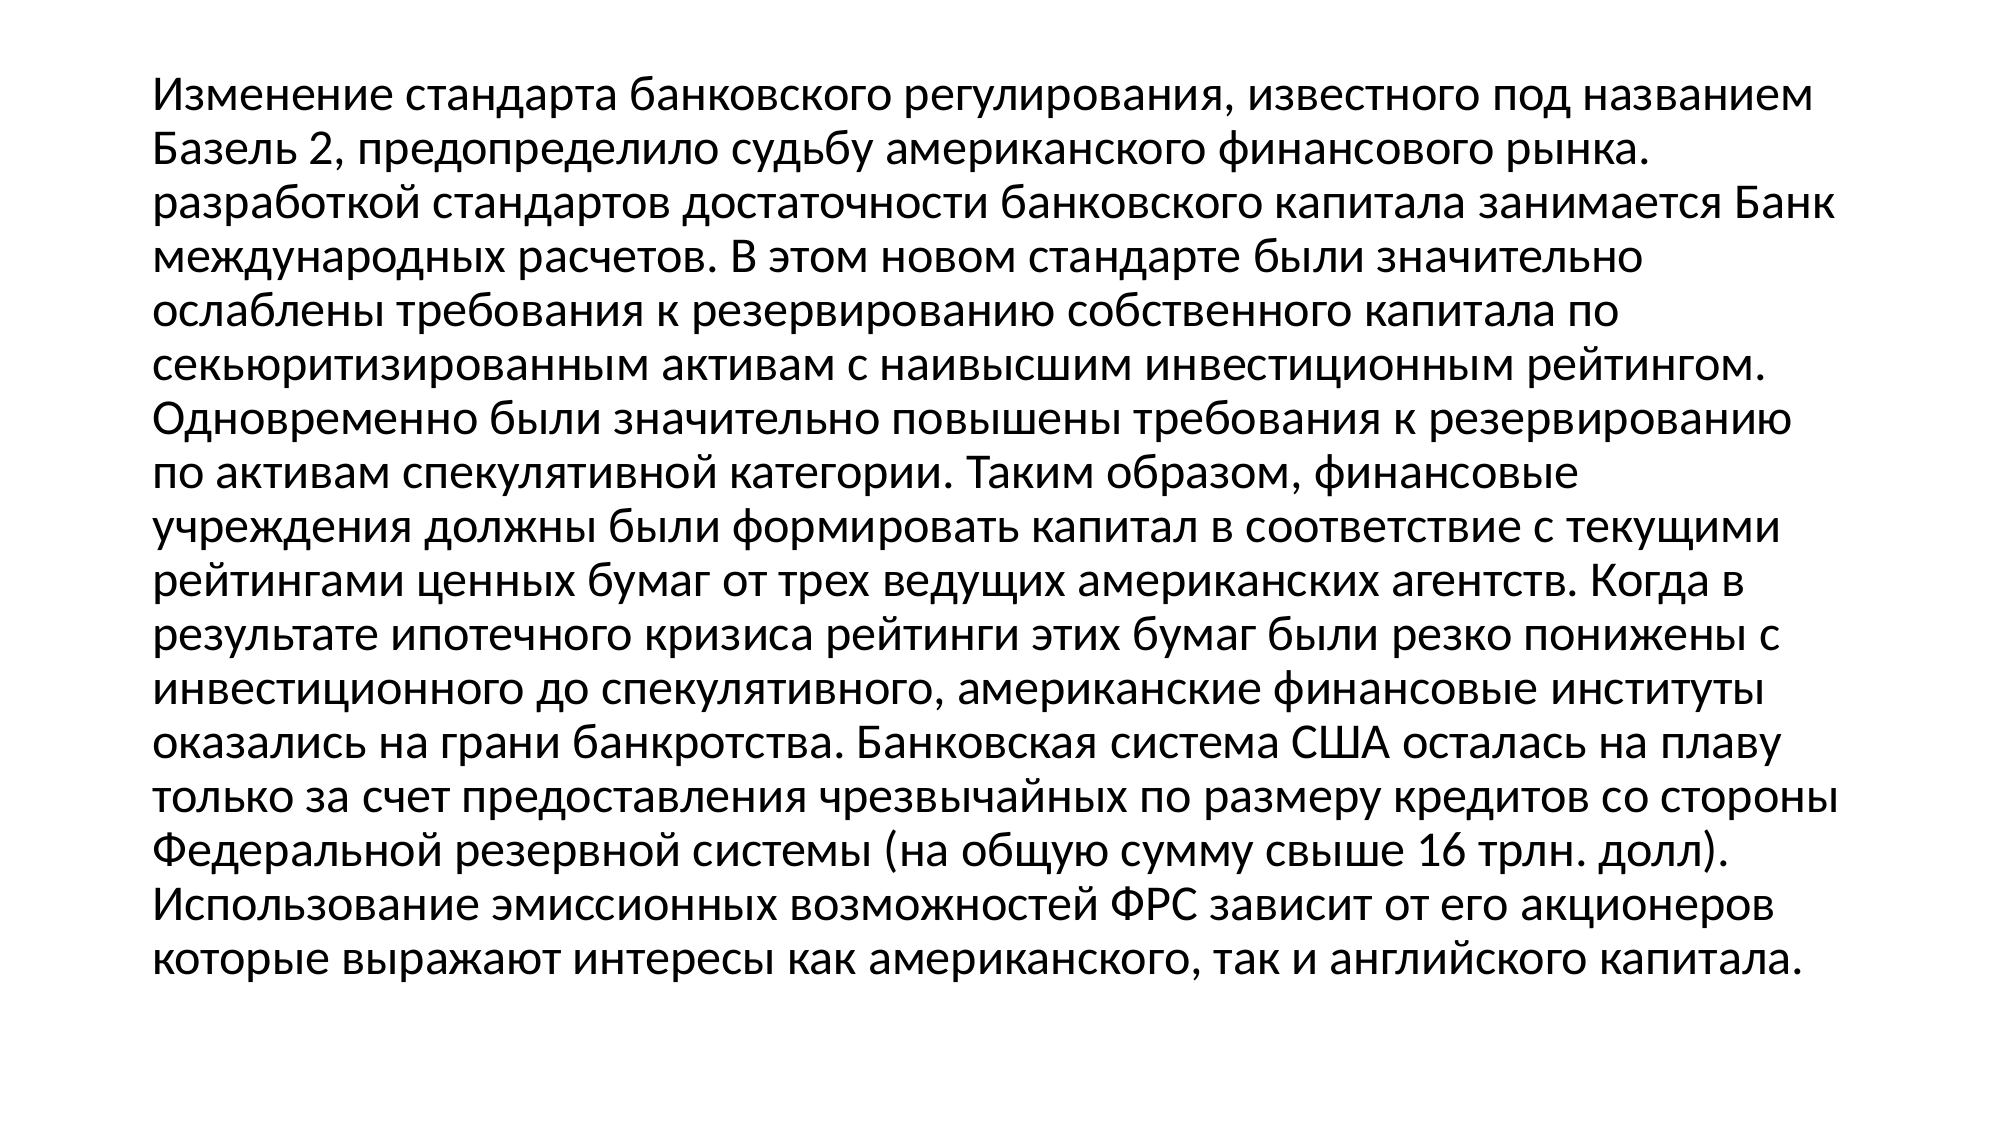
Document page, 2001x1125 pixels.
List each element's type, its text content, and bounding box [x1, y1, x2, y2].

list Изменение стандарта банковского регулирования, известного под названием Базель 2, предопределило судьбу американского финансового рынка. разработкой стандартов достаточности банковского капитала занимается Банк международных расчетов. В этом новом стандарте были значительно ослаблены требования к резервированию собственного капитала по секьюритизированным активам с наивысшим инвестиционным рейтингом. Одновременно были значительно повышены требования к резервированию по активам спекулятивной категории. Таким образом, финансовые учреждения должны были формировать капитал в соответствие с текущими рейтингами ценных бумаг от трех ведущих американских агентств. Когда в результате ипотечного кризиса рейтинги этих бумаг были резко понижены с инвестиционного до спекулятивного, американские финансовые институты оказались на грани банкротства. Банковская система США осталась на плаву только за счет предоставления чрезвычайных по размеру кредитов со стороны Федеральной резервной системы (на общую сумму свыше 16 трлн. долл). Использование эмиссионных возможностей ФРС зависит от его акционеров которые выражают интересы как американского, так и английского капитала. [137, 59, 1863, 1014]
